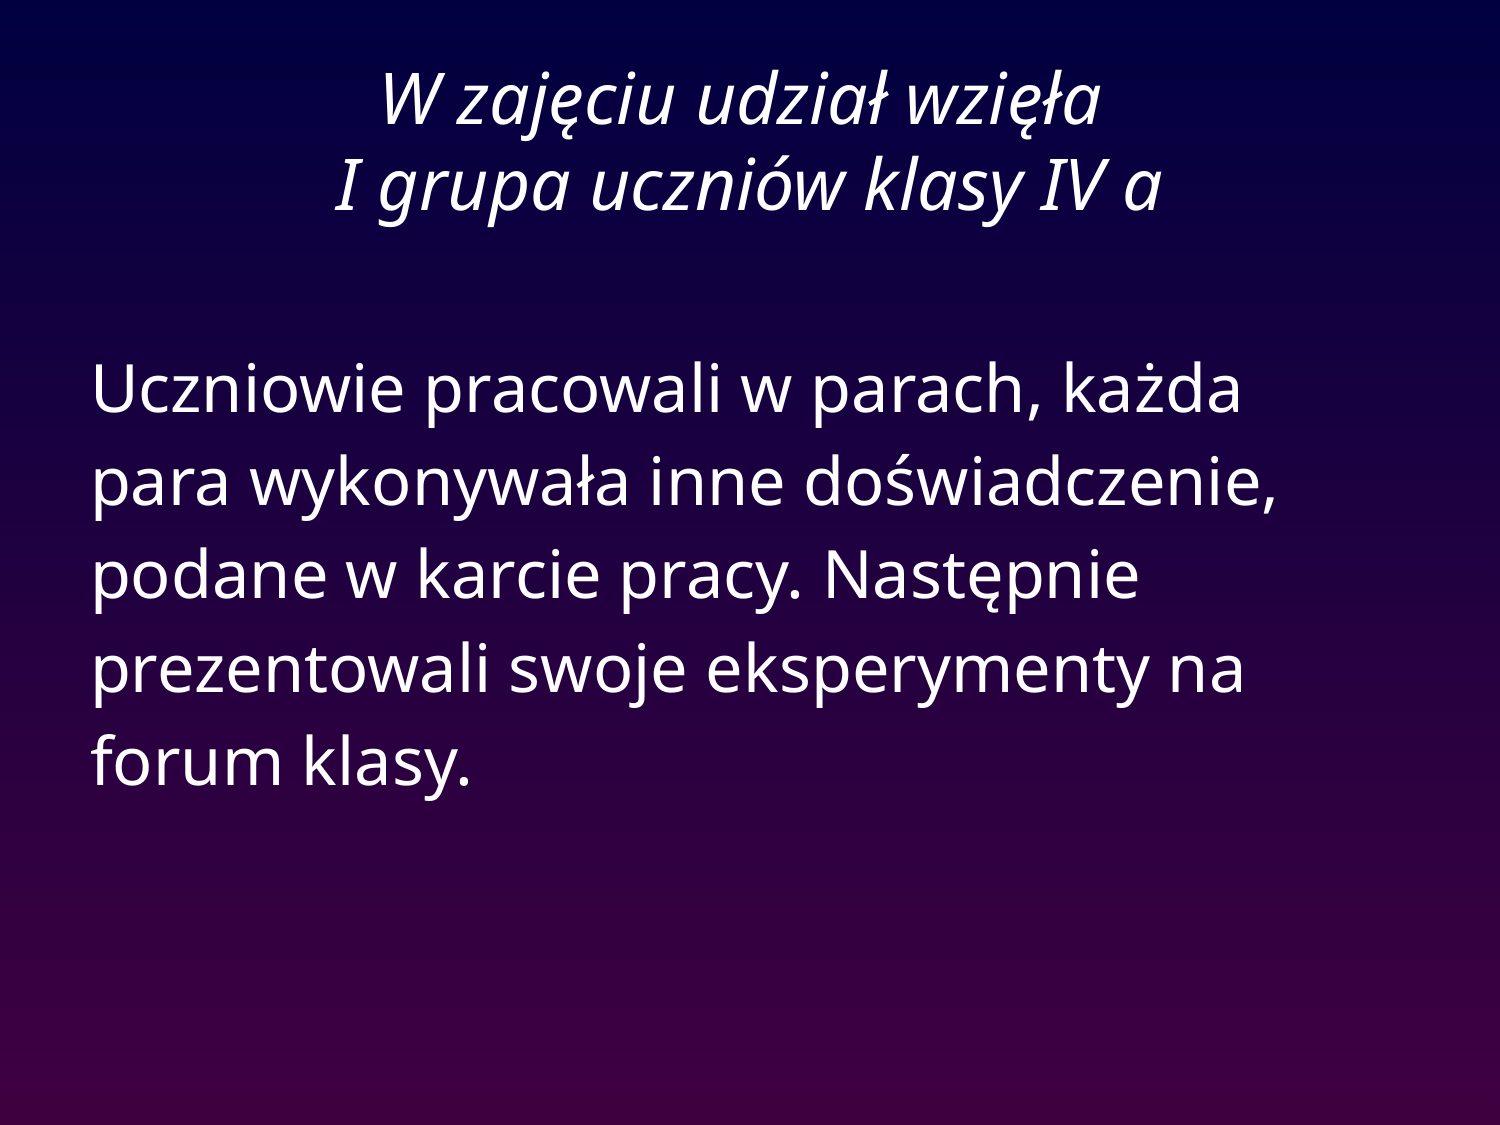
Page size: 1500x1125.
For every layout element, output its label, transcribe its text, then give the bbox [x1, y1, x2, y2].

title W zajęciu udział wzięła I grupa uczniów klasy IV a [75, 45, 1425, 233]
list Uczniowie pracowali w parach, każda para wykonywała inne doświadczenie, podane w karcie pracy. Następnie prezentowali swoje eksperymenty na forum klasy. [75, 338, 1425, 917]
